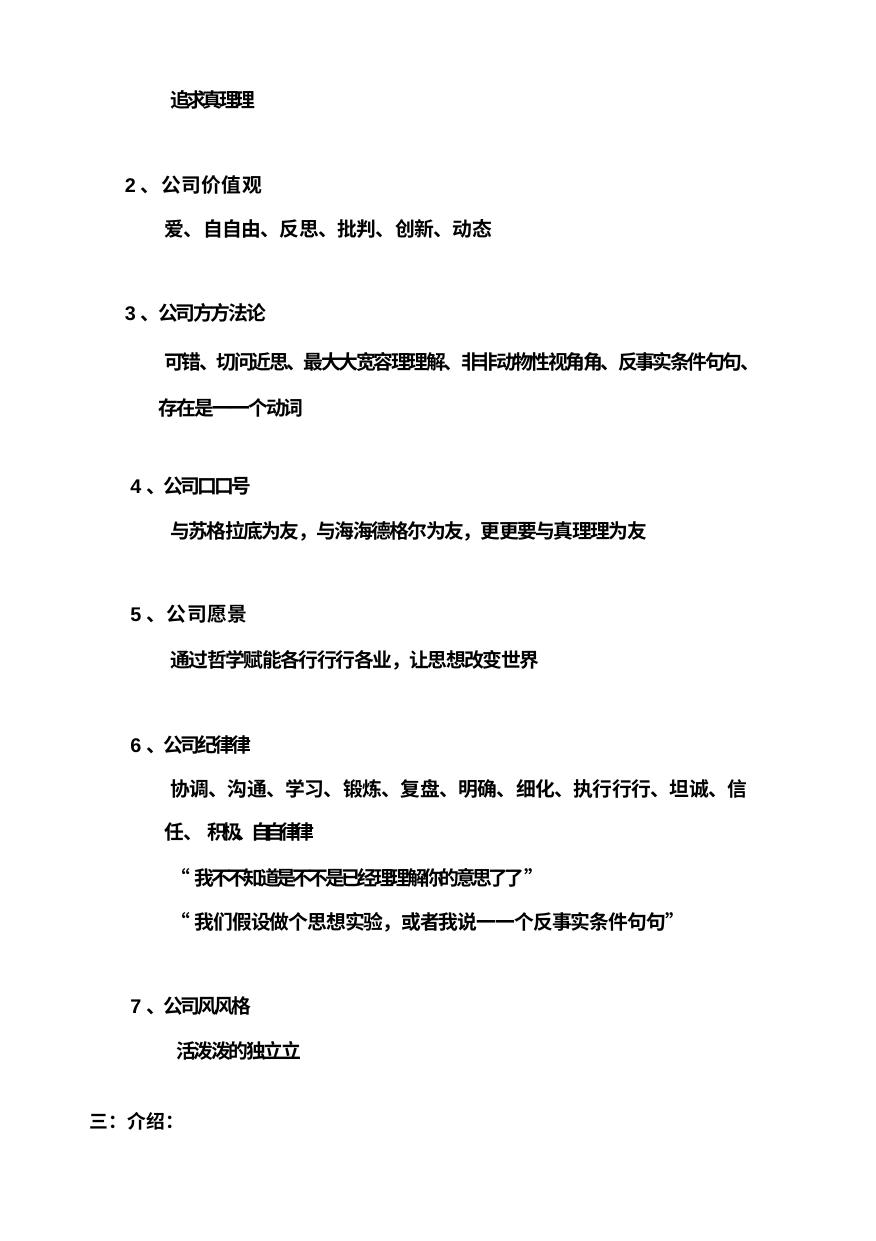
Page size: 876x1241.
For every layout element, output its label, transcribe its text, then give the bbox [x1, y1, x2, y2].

text_box 追求真理理 2、公司价值观 爱、⾃自由、反思、批判、创新、动态 3、公司⽅方法论 可错、切问近思、最⼤大宽容理理解、⾮非动物性视⻆角、反事实条件句句、 存在是⼀一个动词 4、公司⼝口号 与苏格拉底为友，与海海德格尔为友，更更要与真理理为友 5、公司愿景 通过哲学赋能各⾏行行各业，让思想改变世界 6、公司纪律律 协调、沟通、学习、锻炼、复盘、明确、细化、执⾏行行、坦诚、信任、 积极、⾃自律律 “我不不知道是不不是已经理理解你的意思了了” “我们假设做个思想实验，或者我说⼀一个反事实条件句句” 7、公司⻛风格 活泼泼的独⽴立 三：介绍： [81, 84, 784, 1132]
